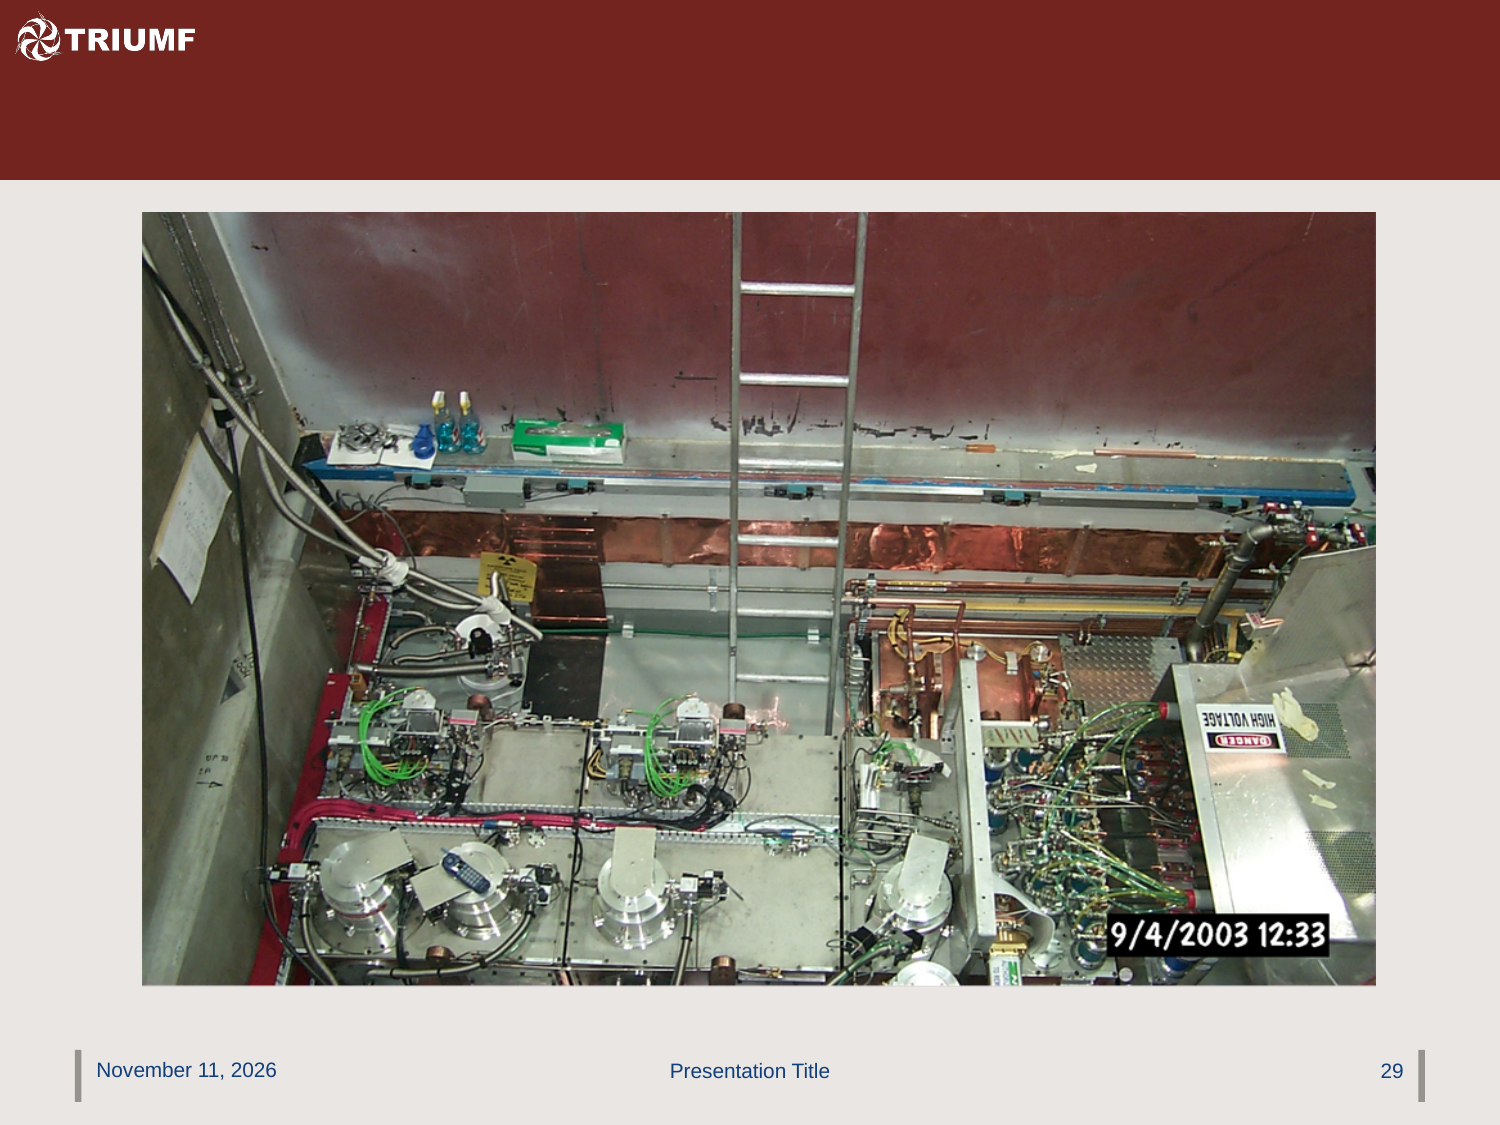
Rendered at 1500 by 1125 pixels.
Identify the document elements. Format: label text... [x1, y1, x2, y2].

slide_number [81, 1048, 314, 1125]
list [142, 212, 1376, 990]
footer Presentation Title [337, 1049, 1163, 1125]
picture [15, 11, 195, 61]
slide_number 29 [1182, 1049, 1419, 1125]
